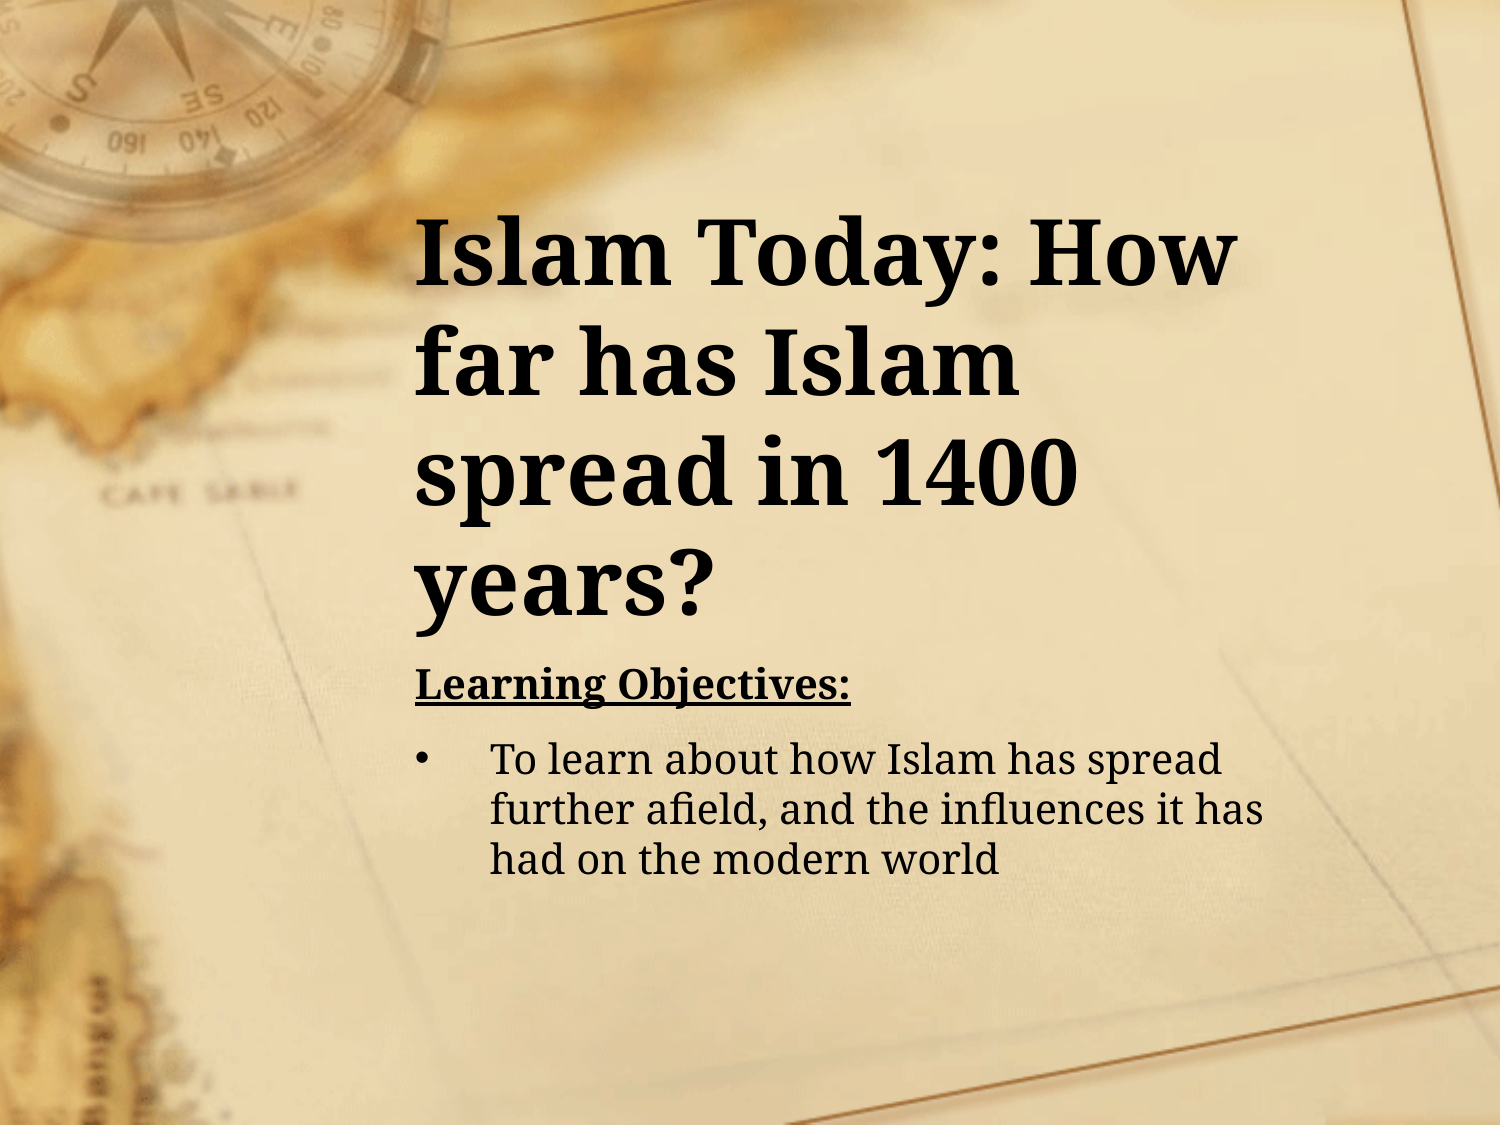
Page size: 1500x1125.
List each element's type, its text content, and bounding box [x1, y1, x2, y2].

subtitle Learning Objectives: To learn about how Islam has spread further afield, and the influences it has had on the modern world [399, 650, 1313, 988]
title Islam Today: How far has Islam spread in 1400 years? [399, 162, 1375, 642]
picture [0, 0, 1500, 1125]
